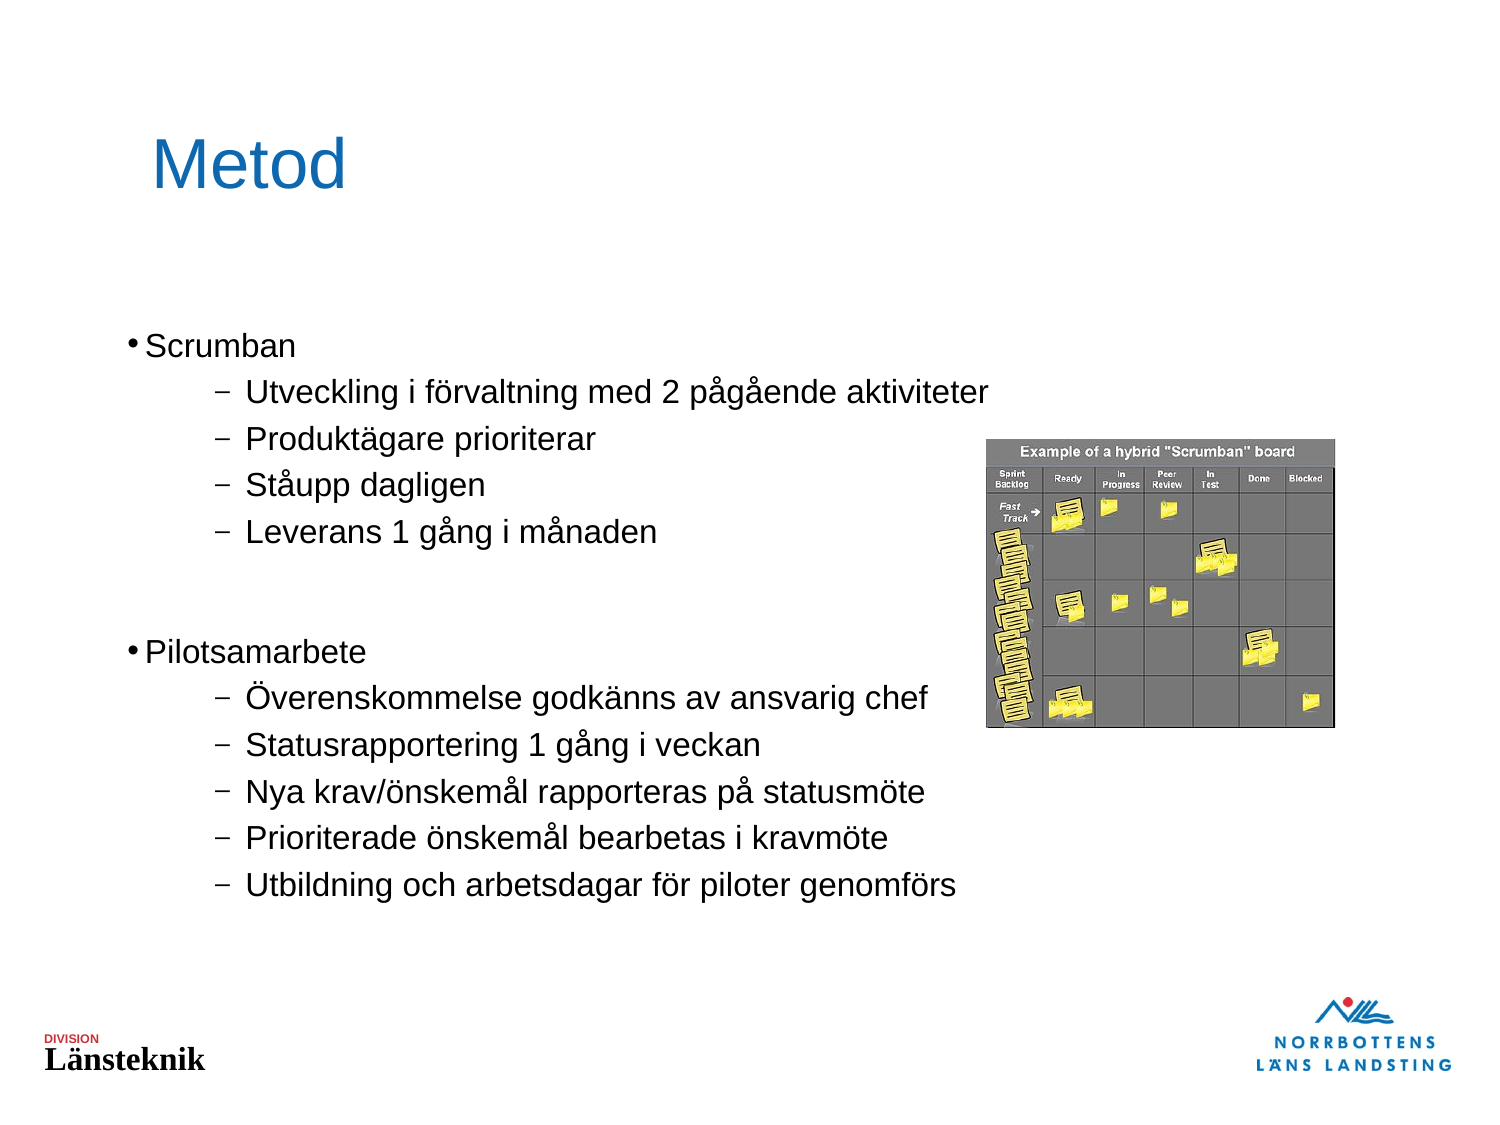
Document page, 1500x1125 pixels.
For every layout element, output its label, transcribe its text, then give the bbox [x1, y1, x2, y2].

text_box Scrumban Utveckling i förvaltning med 2 pågående aktiviteter Produktägare prioriterar Ståupp dagligen Leverans 1 gång i månaden Pilotsamarbete Överenskommelse godkänns av ansvarig chef Statusrapportering 1 gång i veckan Nya krav/önskemål rapporteras på statusmöte Prioriterade önskemål bearbetas i kravmöte Utbildning och arbetsdagar för piloter genomförs [112, 316, 1388, 992]
picture [985, 438, 1337, 728]
picture [1257, 997, 1451, 1071]
text_box Metod [136, 66, 1412, 254]
